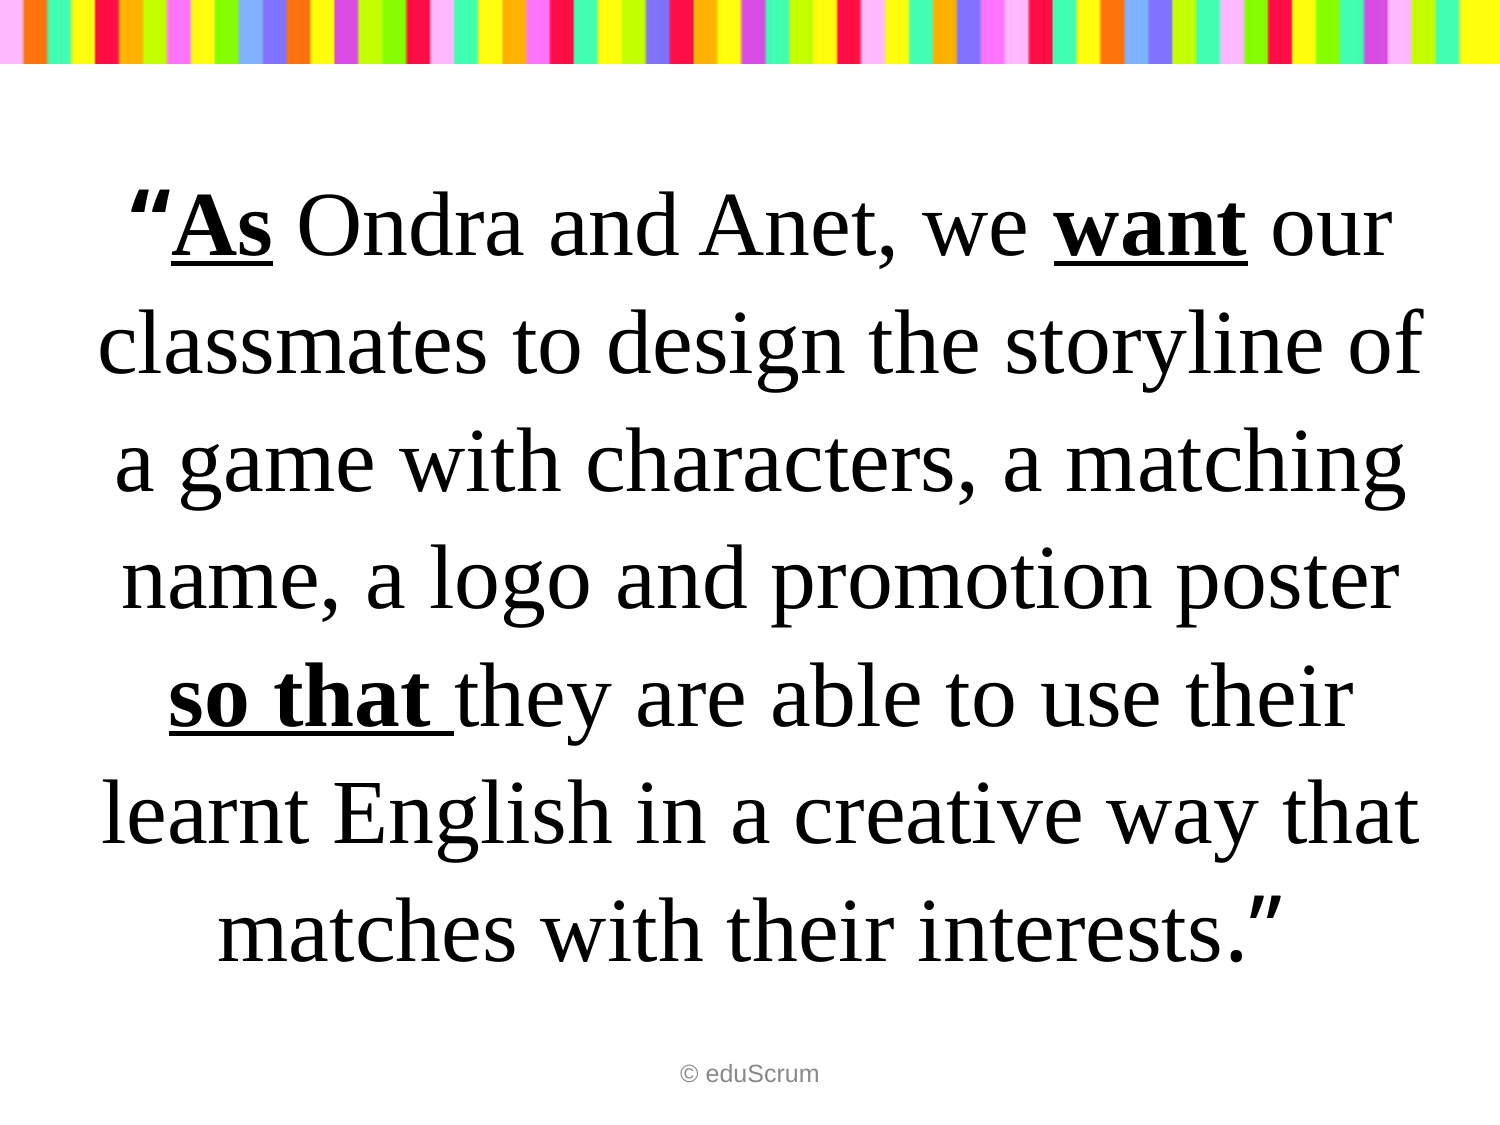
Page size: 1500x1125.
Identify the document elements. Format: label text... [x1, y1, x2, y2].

text_box “As Ondra and Anet, we want our classmates to design the storyline of a game with characters, a matching name, a logo and promotion poster so that they are able to use their learnt English in a creative way that matches with their interests.” [76, 148, 1447, 988]
footer © eduScrum [512, 1042, 988, 1103]
picture [0, 0, 1500, 64]
